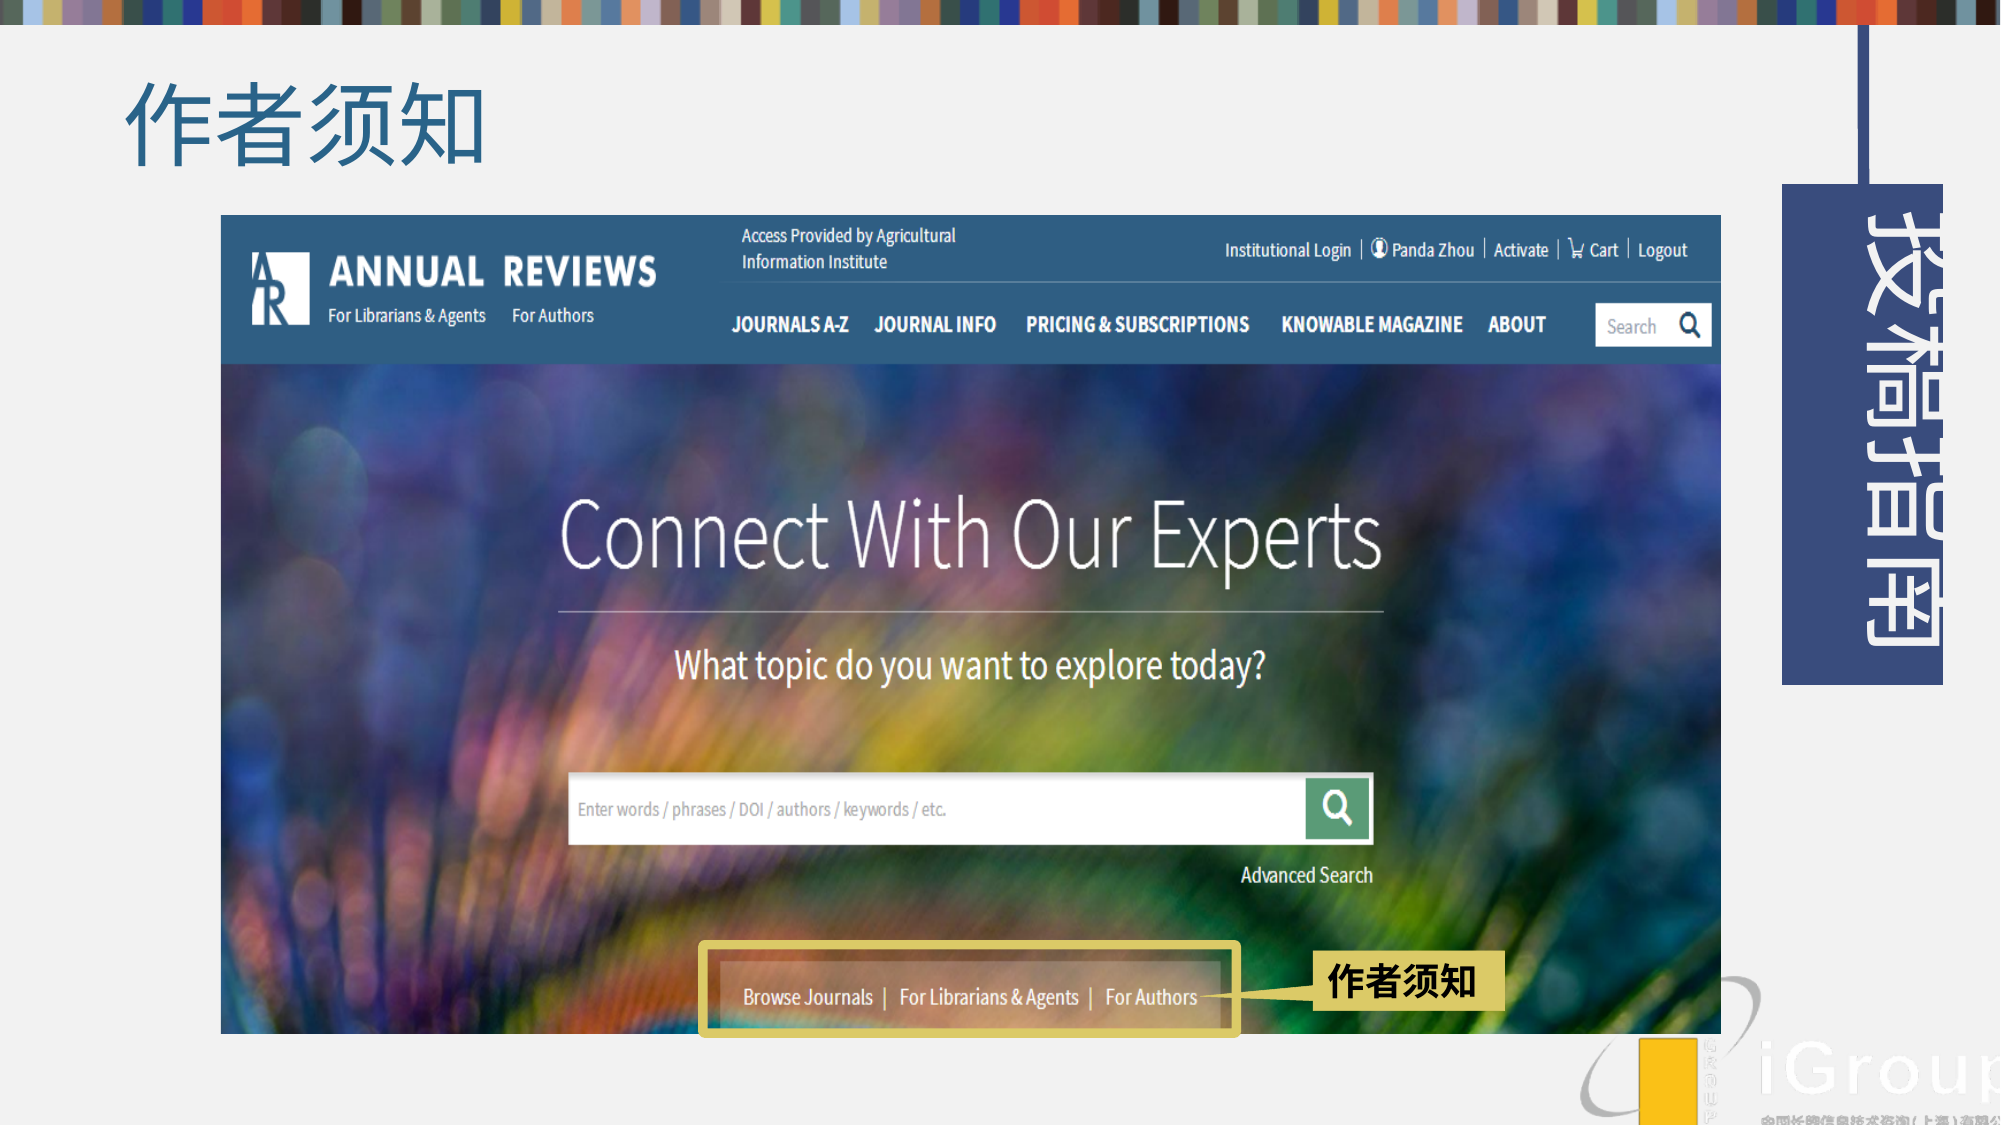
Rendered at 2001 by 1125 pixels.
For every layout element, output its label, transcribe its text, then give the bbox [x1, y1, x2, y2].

text_box 作者须知 [108, 72, 1598, 192]
picture [1714, 871, 1721, 881]
text_box 投稿指南 [1829, 188, 1996, 679]
picture [1642, 914, 1649, 930]
picture [0, 0, 2001, 25]
picture [1708, 887, 1721, 895]
picture [220, 214, 2001, 1125]
picture [1694, 911, 1706, 917]
